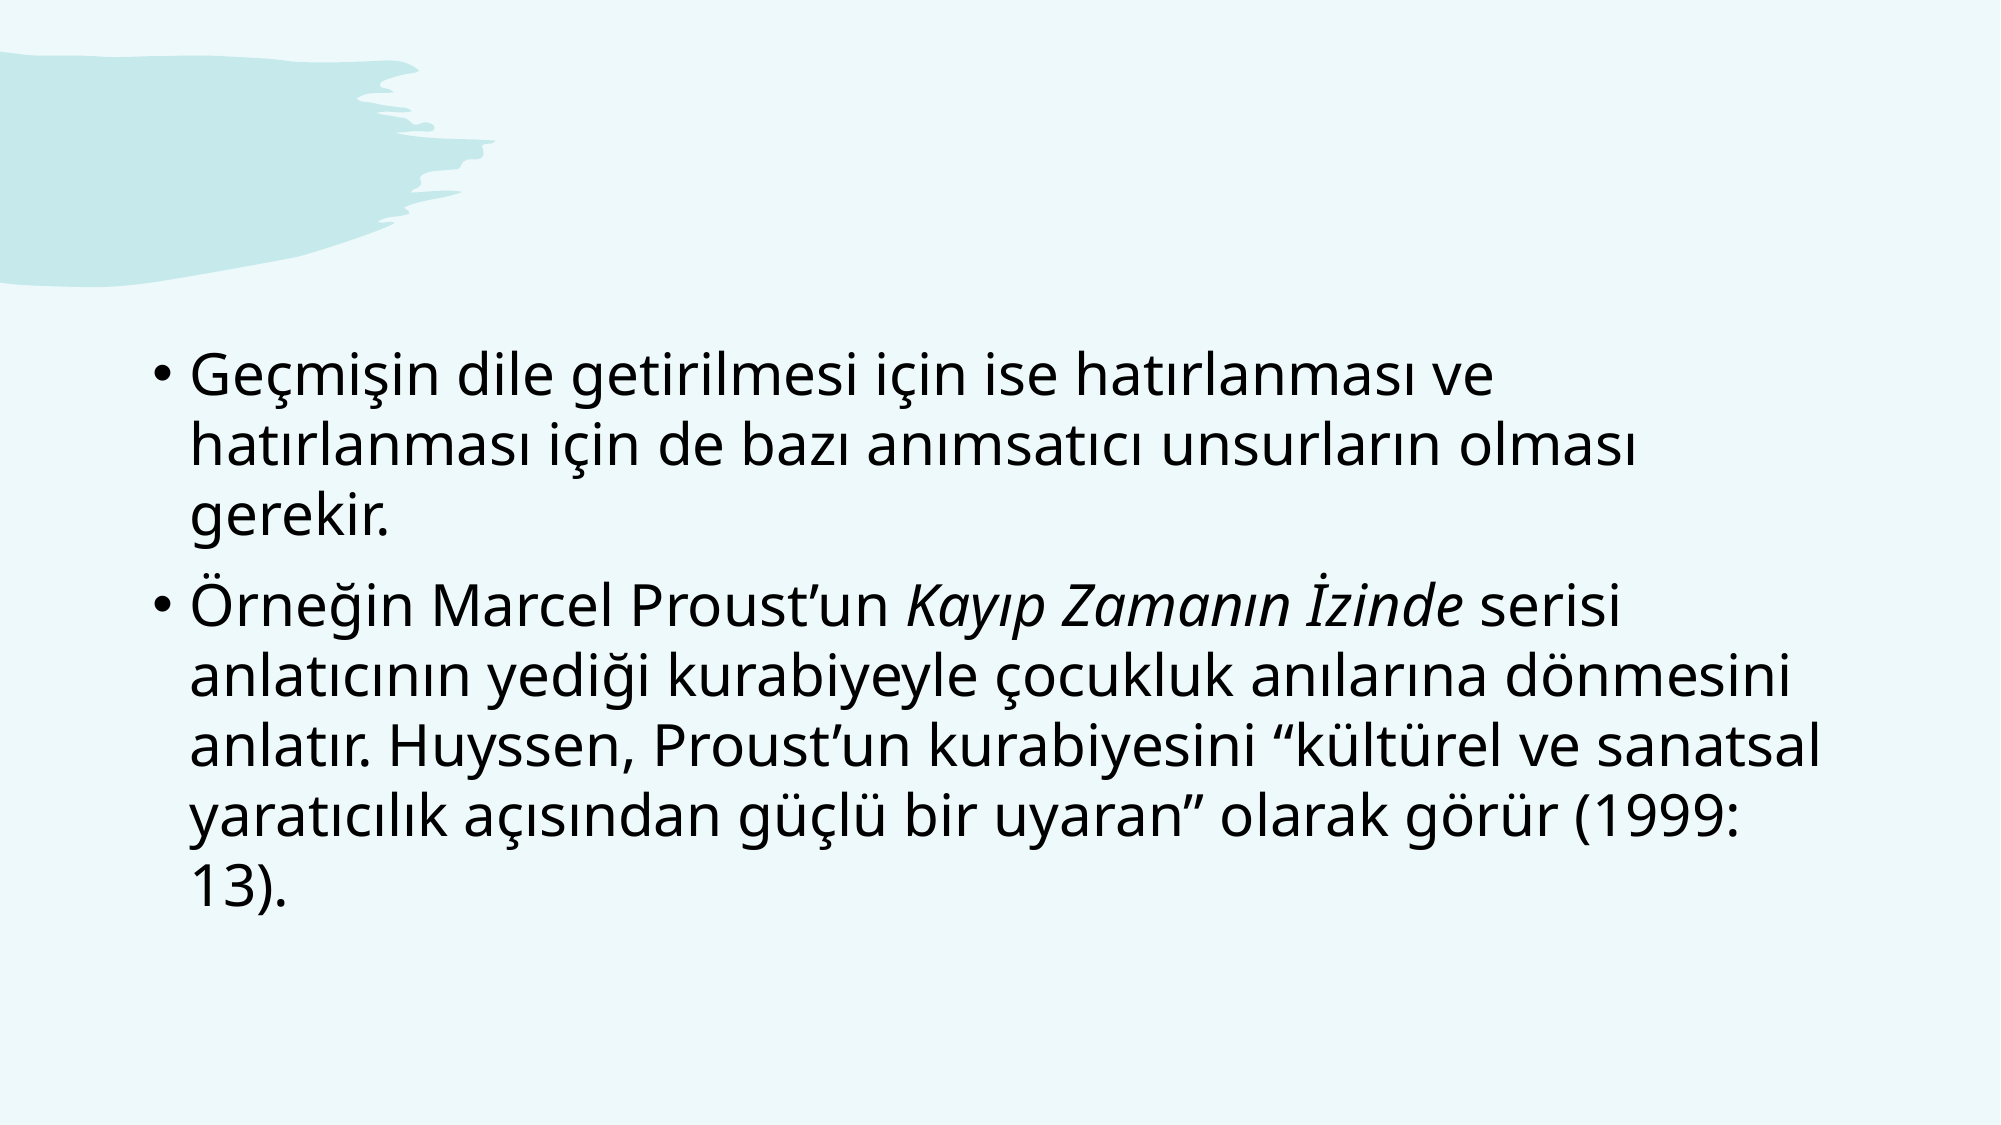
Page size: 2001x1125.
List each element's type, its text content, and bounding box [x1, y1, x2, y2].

list Geçmişin dile getirilmesi için ise hatırlanması ve hatırlanması için de bazı anımsatıcı unsurların olması gerekir. Örneğin Marcel Proust’un Kayıp Zamanın İzinde serisi anlatıcının yediği kurabiyeyle çocukluk anılarına dönmesini anlatır. Huyssen, Proust’un kurabiyesini “kültürel ve sanatsal yaratıcılık açısından güçlü bir uyaran” olarak görür (1999: 13). [137, 329, 1863, 1013]
